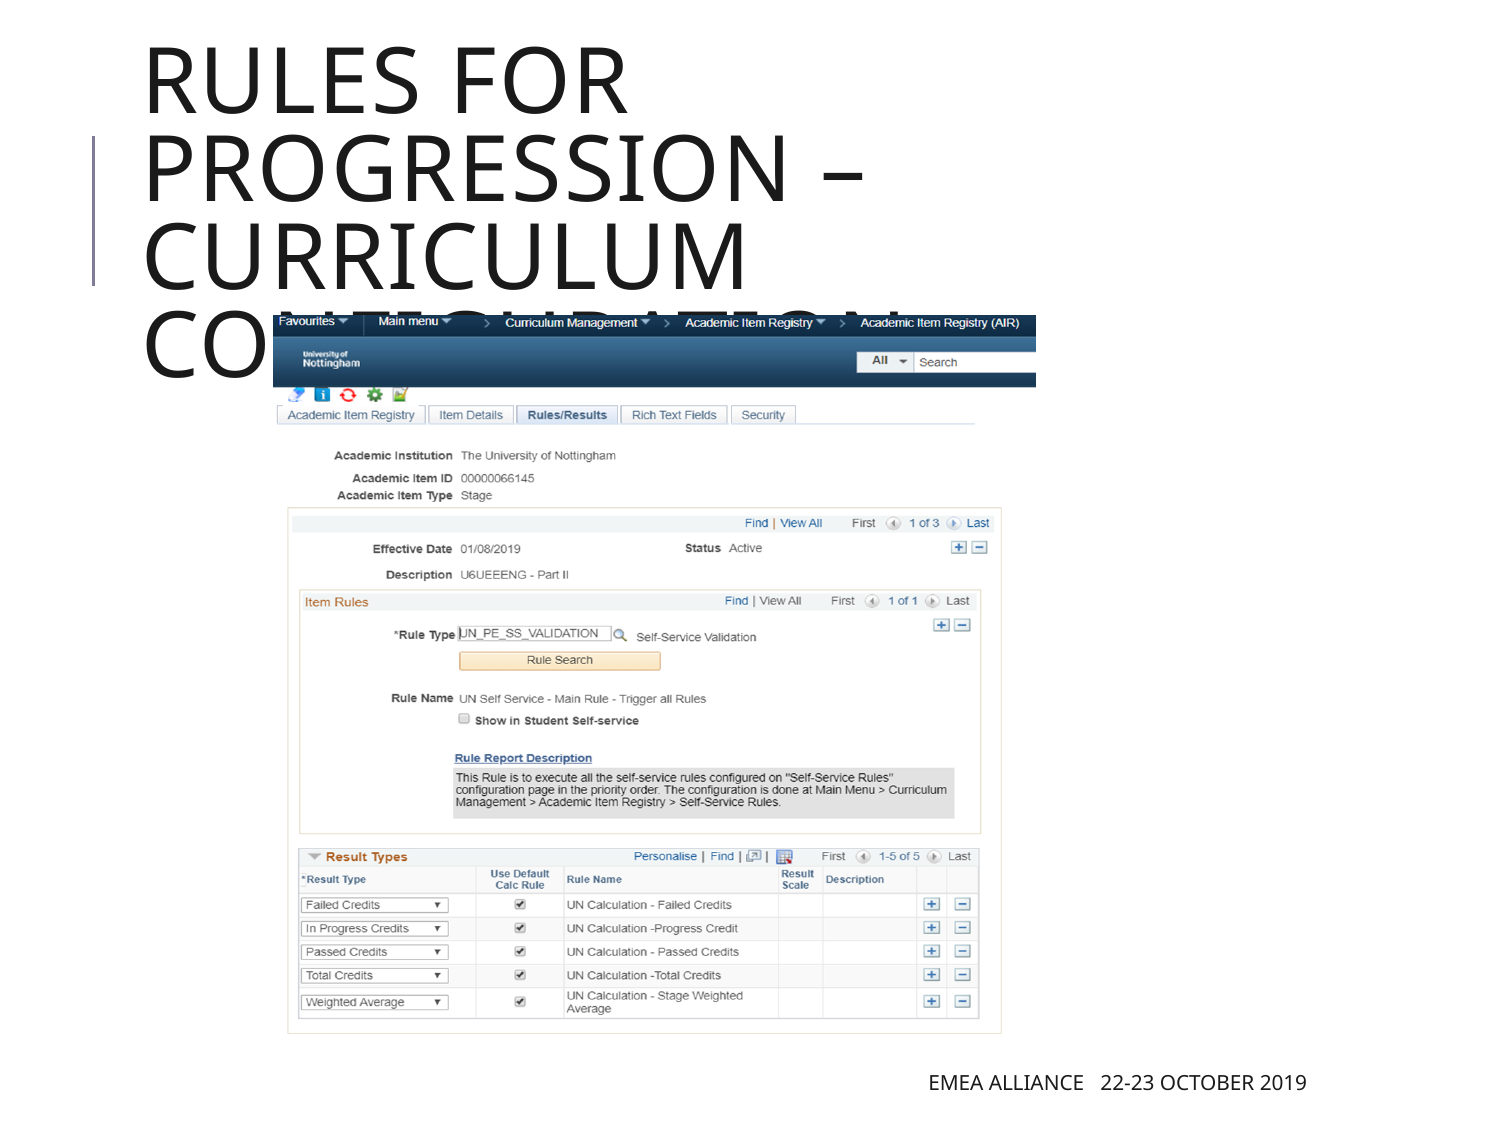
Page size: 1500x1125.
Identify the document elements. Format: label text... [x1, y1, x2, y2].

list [273, 315, 1036, 1036]
title RULES for pROGRESSION – CURRICULUM CONFIGURATION [126, 96, 1322, 342]
footer EMEA Alliance 22-23 October 2019 [595, 1061, 1322, 1107]
